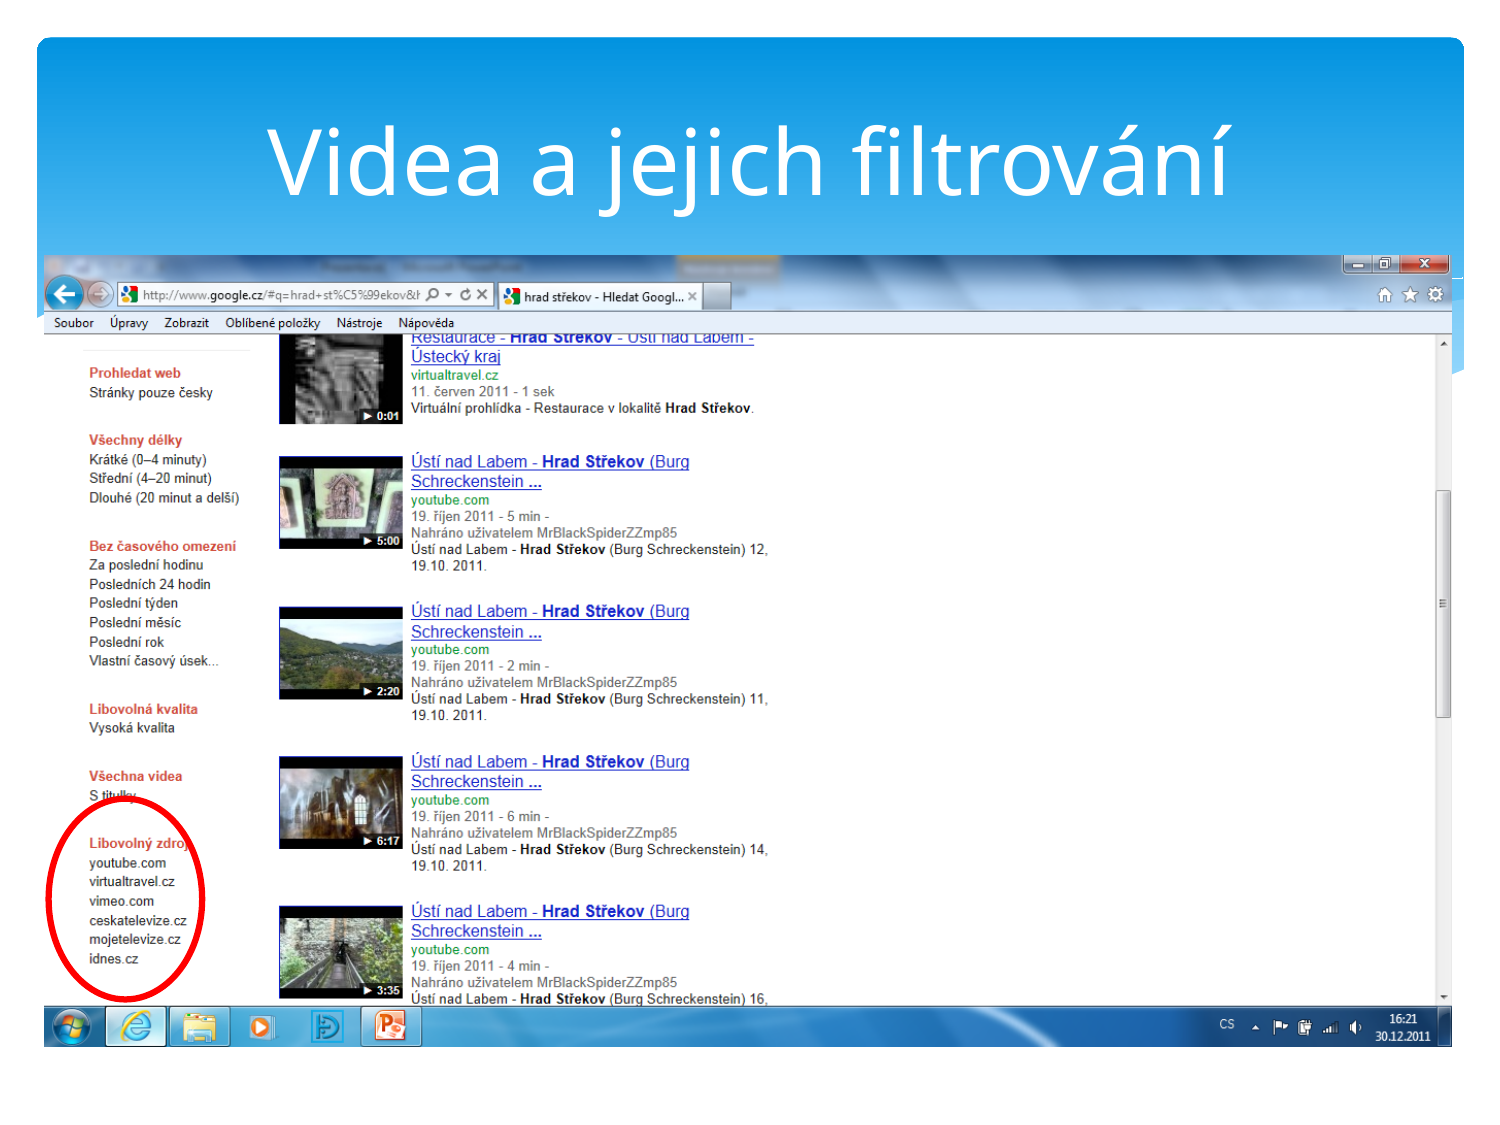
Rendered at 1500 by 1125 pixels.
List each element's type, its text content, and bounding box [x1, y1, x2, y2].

title Videa a jejich filtrování [75, 55, 1425, 253]
picture [44, 255, 1453, 1047]
